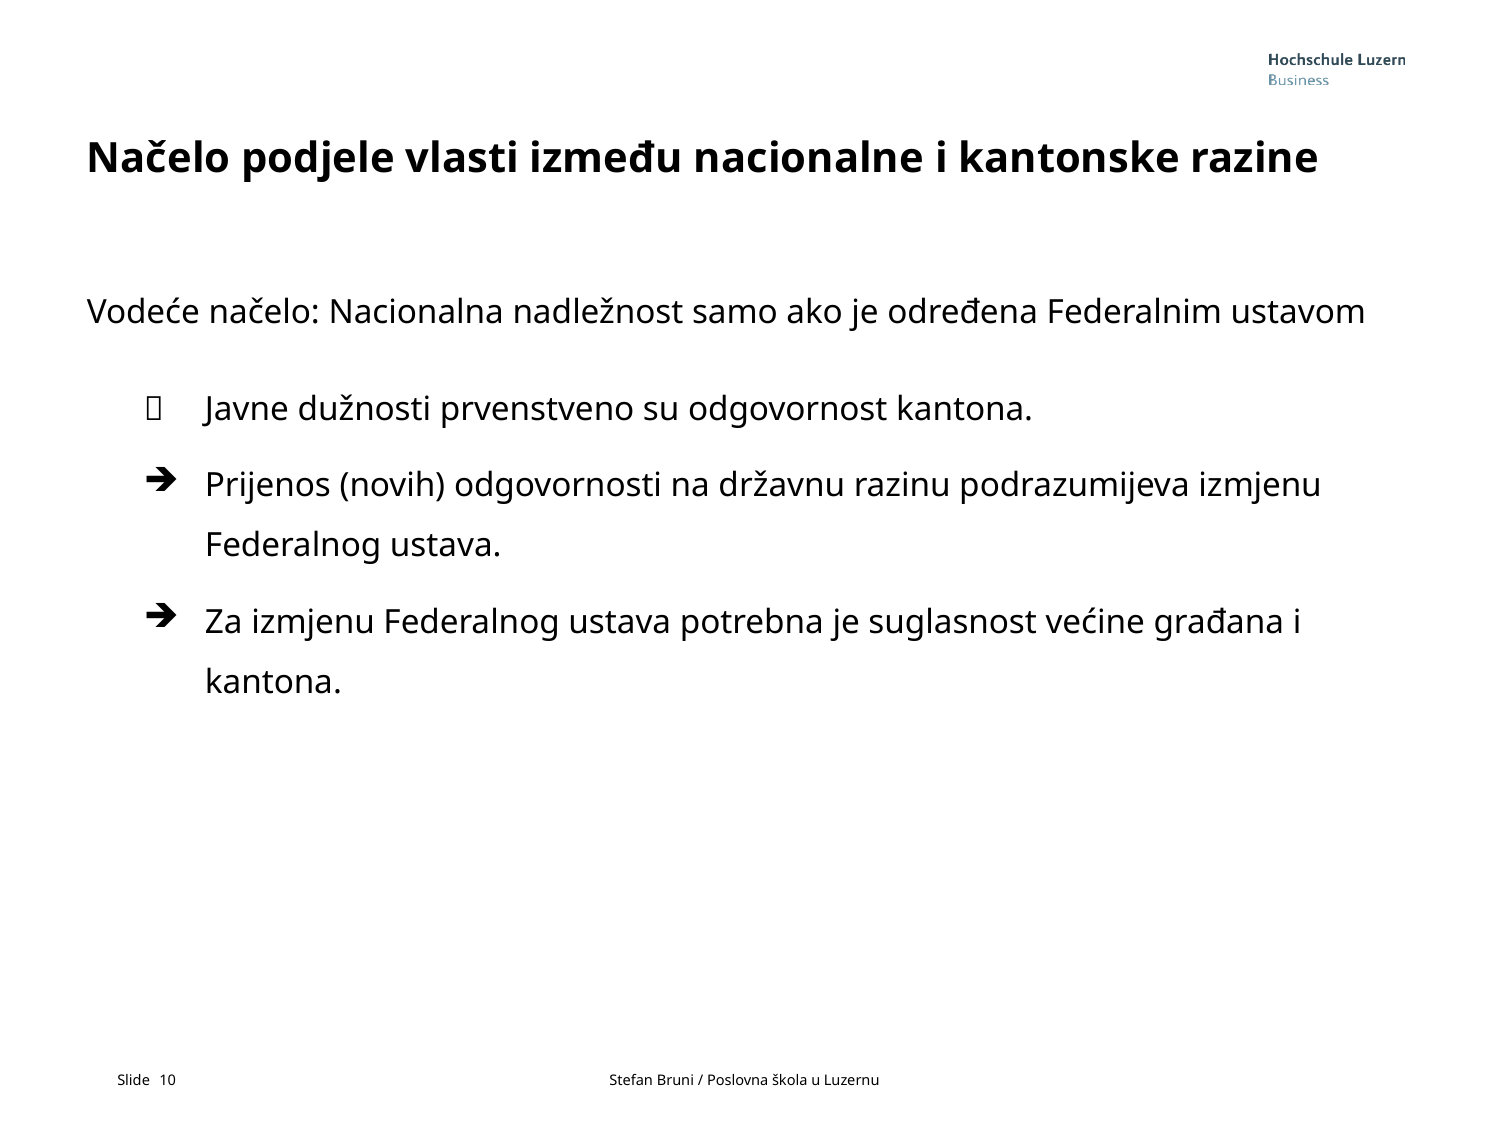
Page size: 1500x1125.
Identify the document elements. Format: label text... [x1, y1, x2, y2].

slide_number 10 Stefan Bruni / Poslovna škola u Luzernu [147, 1058, 1478, 1125]
text_box Načelo podjele vlasti između nacionalne i kantonske razine [75, 50, 1416, 193]
list Vodeće načelo: Nacionalna nadležnost samo ako je određena Federalnim ustavom  Javne dužnosti prvenstveno su odgovornost kantona. Prijenos (novih) odgovornosti na državnu razinu podrazumijeva izmjenu Federalnog ustava. Za izmjenu Federalnog ustava potrebna je suglasnost većine građana i kantona. [75, 243, 1416, 914]
